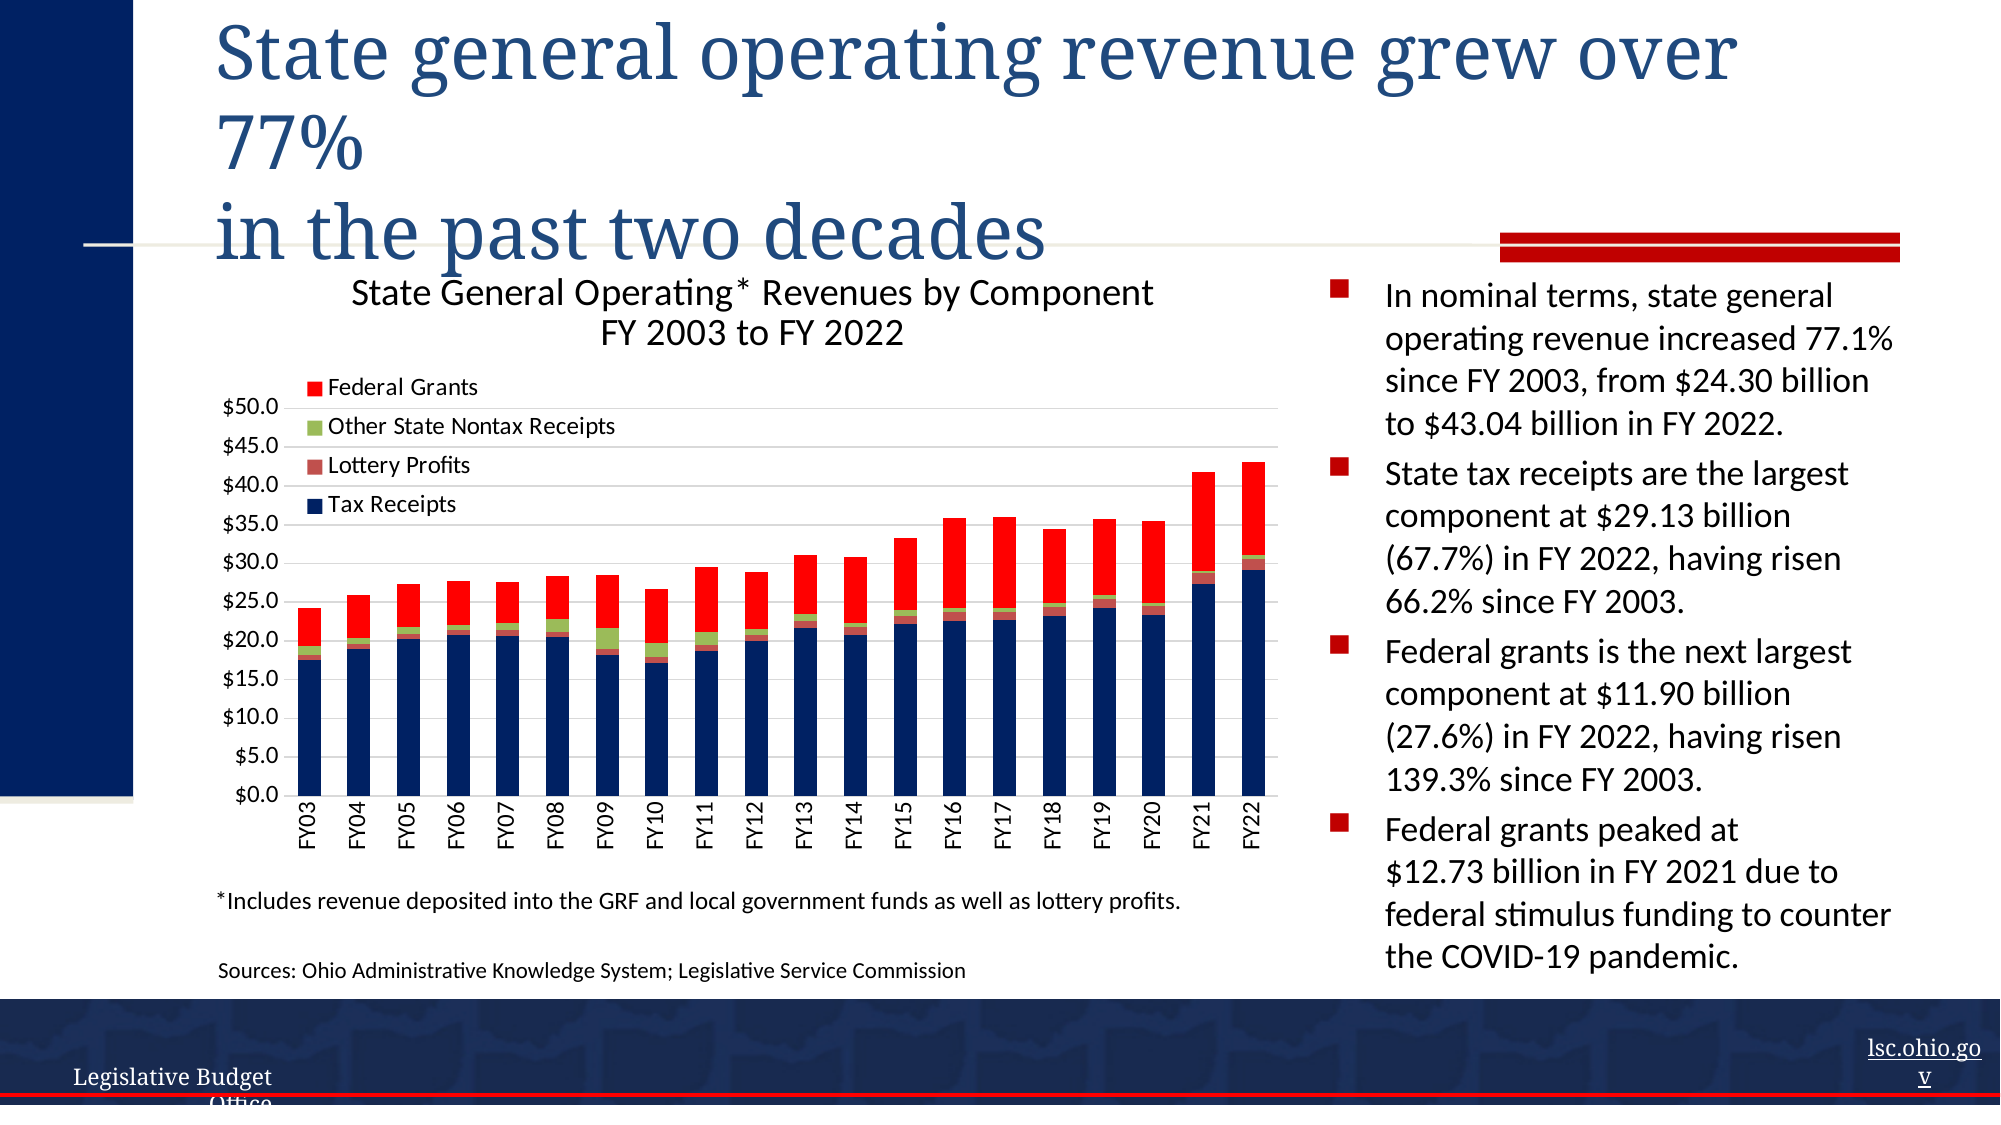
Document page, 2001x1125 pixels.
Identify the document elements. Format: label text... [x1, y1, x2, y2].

picture [238, 1097, 2000, 1105]
title State general operating revenue grew over 77% in the past two decades [200, 45, 1900, 234]
chart [199, 262, 1301, 863]
picture [212, 1097, 221, 1105]
text_box *Includes revenue deposited into the GRF and local government funds as well as lottery profits. [199, 877, 1313, 922]
picture [0, 1097, 211, 1105]
picture [0, 999, 2000, 1093]
list In nominal terms, state general operating revenue increased 77.1% since FY 2003, from $24.30 billion to $43.04 billion in FY 2022. State tax receipts are the largest component at $29.13 billion (67.7%) in FY 2022, having risen 66.2% since FY 2003. Federal grants is the next largest component at $11.90 billion (27.6%) in FY 2022, having risen 139.3% since FY 2003. Federal grants peaked at $12.73 billion in FY 2021 due to federal stimulus funding to counter the COVID-19 pandemic. [1312, 264, 1913, 993]
picture [222, 1097, 228, 1105]
text_box Sources: Ohio Administrative Knowledge System; Legislative Service Commission [203, 948, 1037, 991]
